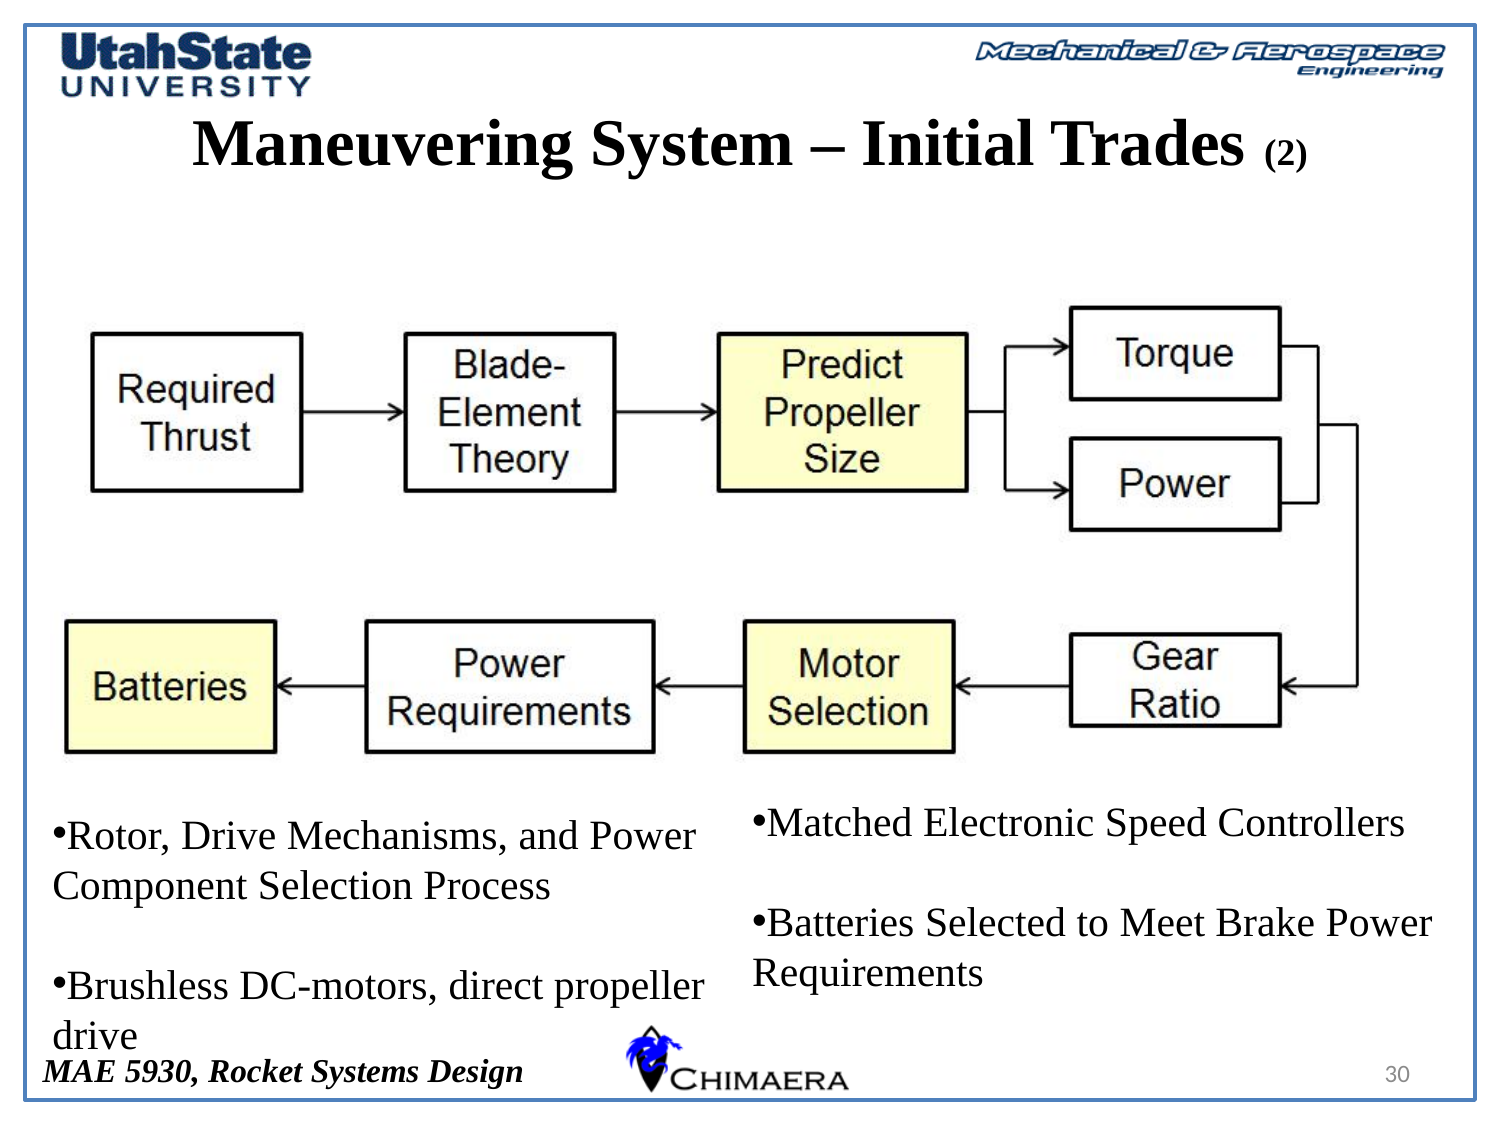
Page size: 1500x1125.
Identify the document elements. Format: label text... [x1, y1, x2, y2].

picture [975, 37, 1450, 79]
picture [50, 31, 313, 99]
picture [49, 287, 1376, 763]
slide_number 30 [1074, 1042, 1425, 1103]
text_box Rotor, Drive Mechanisms, and Power Component Selection Process Brushless DC-motors, direct propeller drive [37, 800, 775, 1065]
picture [624, 1024, 850, 1093]
text_box Matched Electronic Speed Controllers Batteries Selected to Meet Brake Power Requirements [737, 787, 1475, 1003]
title Maneuvering System – Initial Trades (2) [75, 45, 1425, 233]
